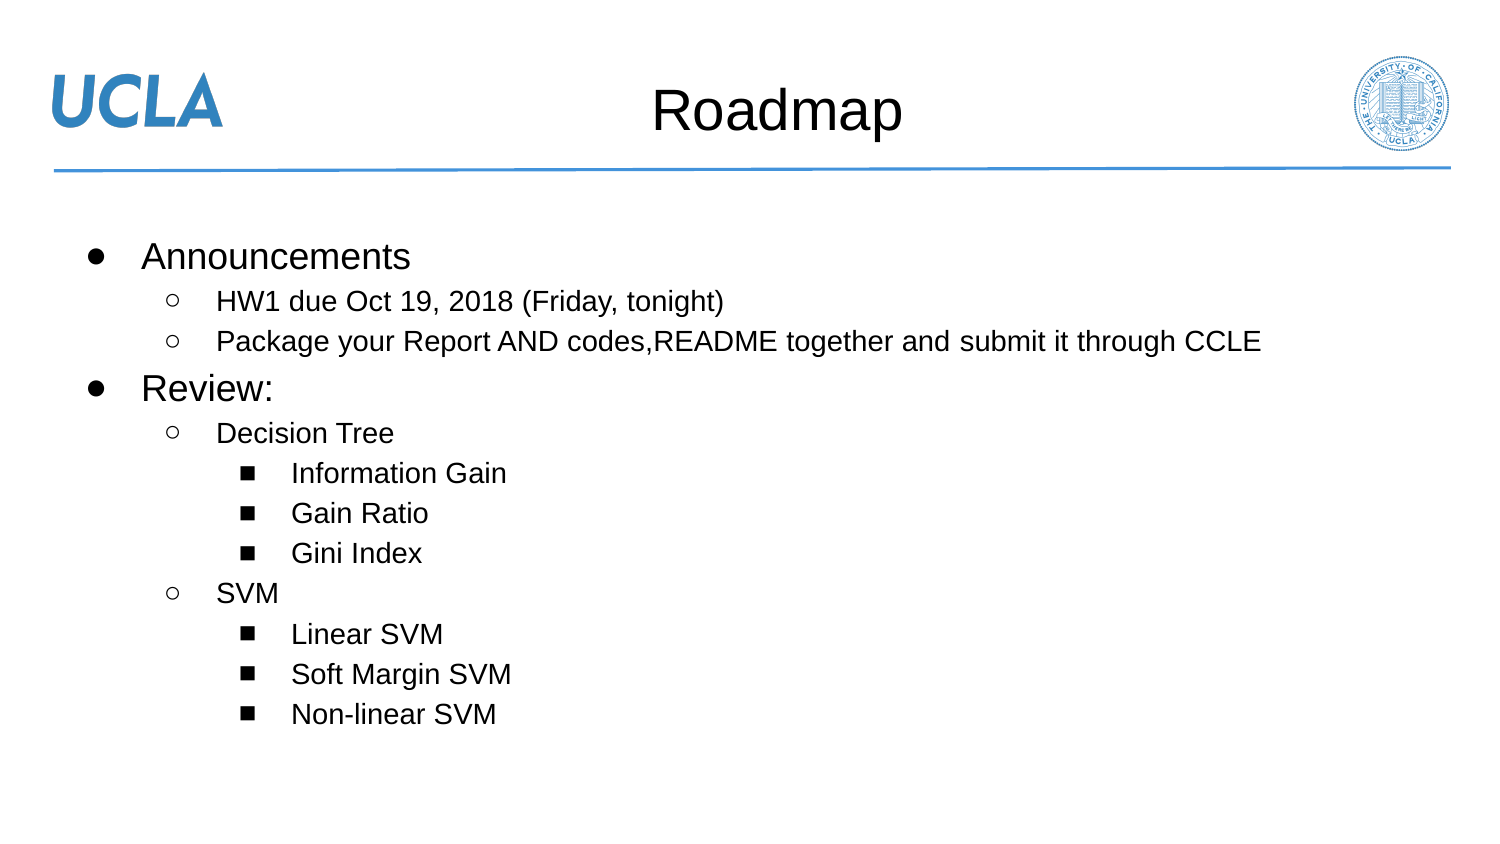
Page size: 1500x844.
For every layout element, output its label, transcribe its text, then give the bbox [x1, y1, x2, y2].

list Announcements HW1 due Oct 19, 2018 (Friday, tonight) Package your Report AND codes,README together and submit it through CCLE Review: Decision Tree Information Gain Gain Ratio Gini Index SVM Linear SVM Soft Margin SVM Non-linear SVM [51, 210, 1449, 802]
picture [50, 70, 224, 129]
title Roadmap [228, 56, 1327, 151]
picture [1354, 56, 1450, 152]
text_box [53, 167, 1452, 171]
